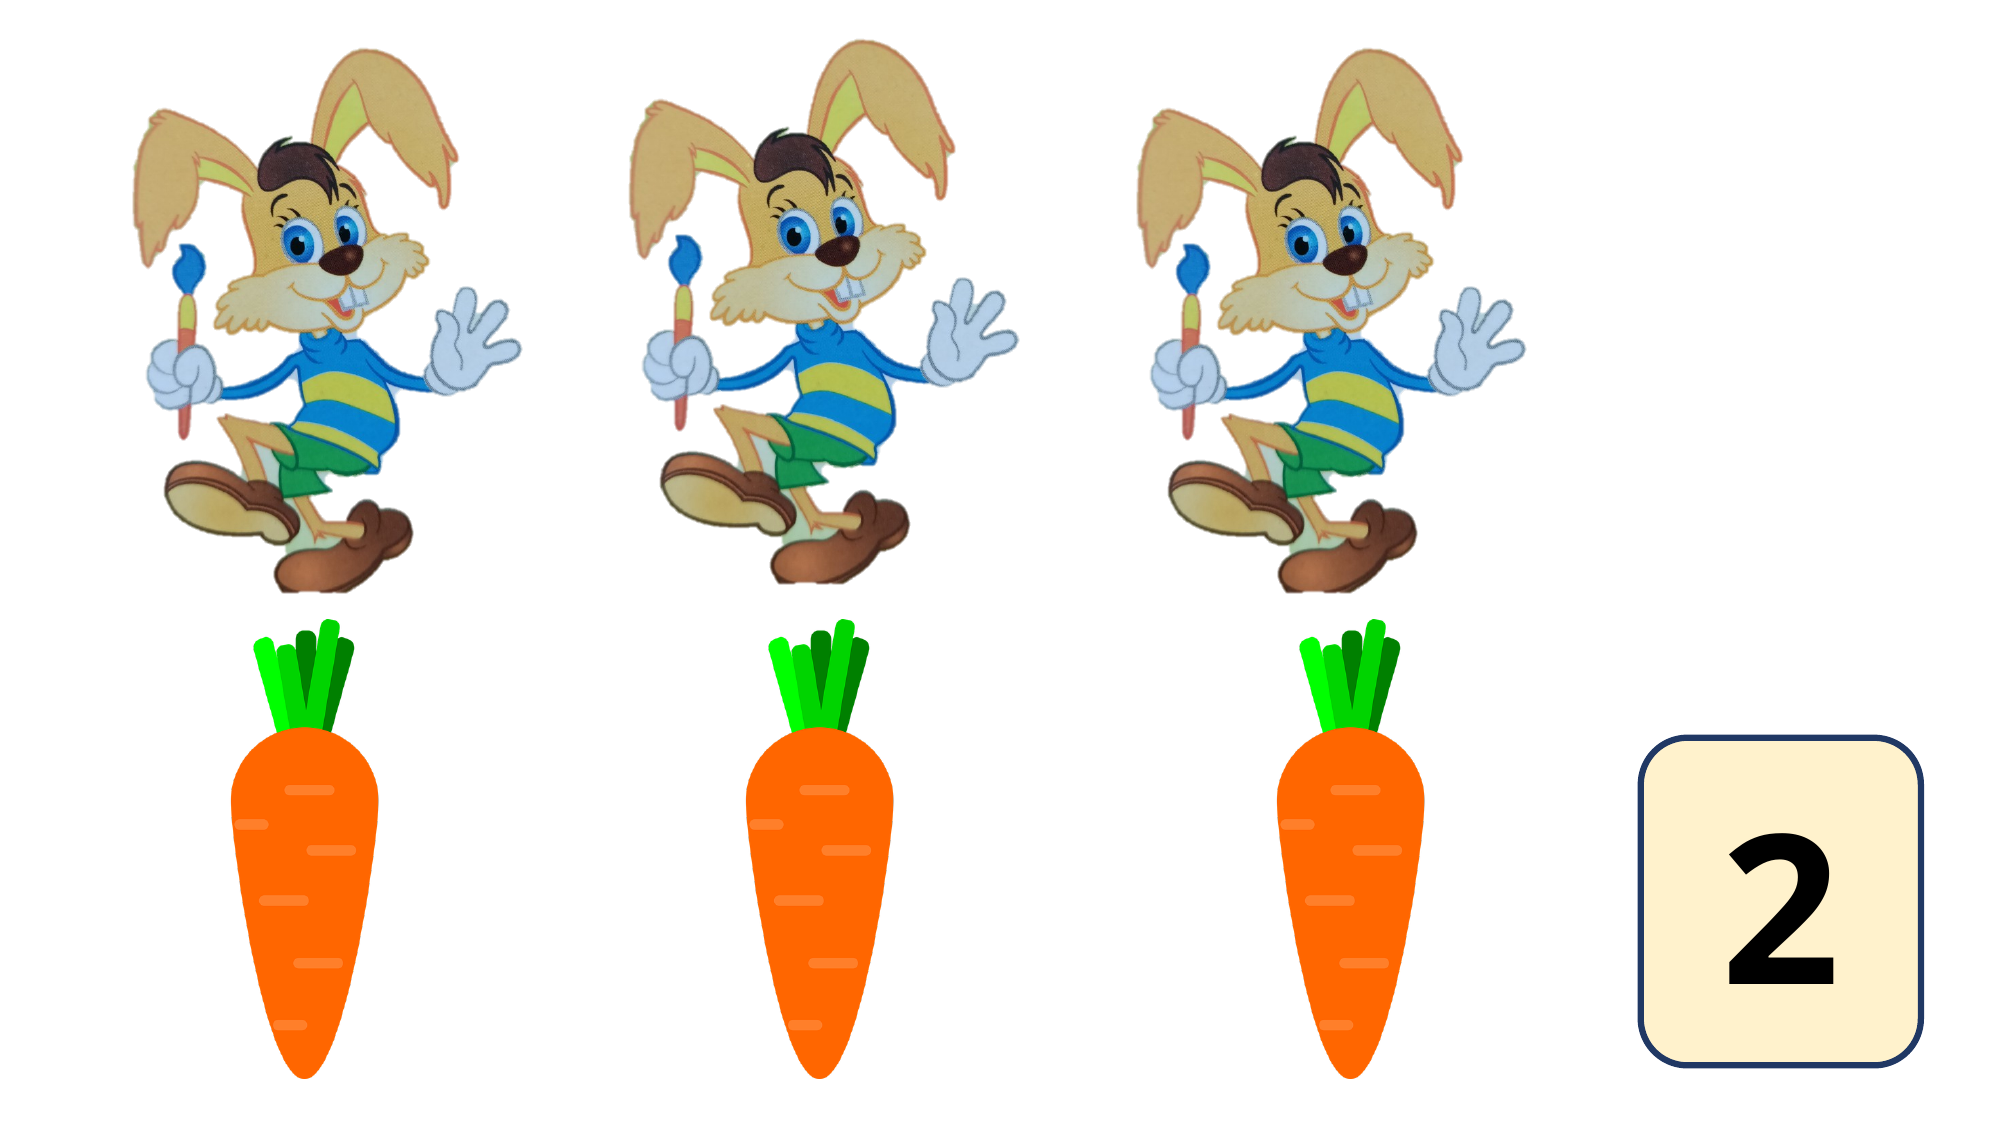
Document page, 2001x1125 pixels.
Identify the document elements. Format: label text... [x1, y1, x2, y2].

picture [704, 619, 935, 1080]
text_box 2 [1639, 736, 1922, 1067]
picture [117, 25, 530, 1080]
picture [613, 16, 1026, 611]
picture [1121, 25, 1533, 1080]
